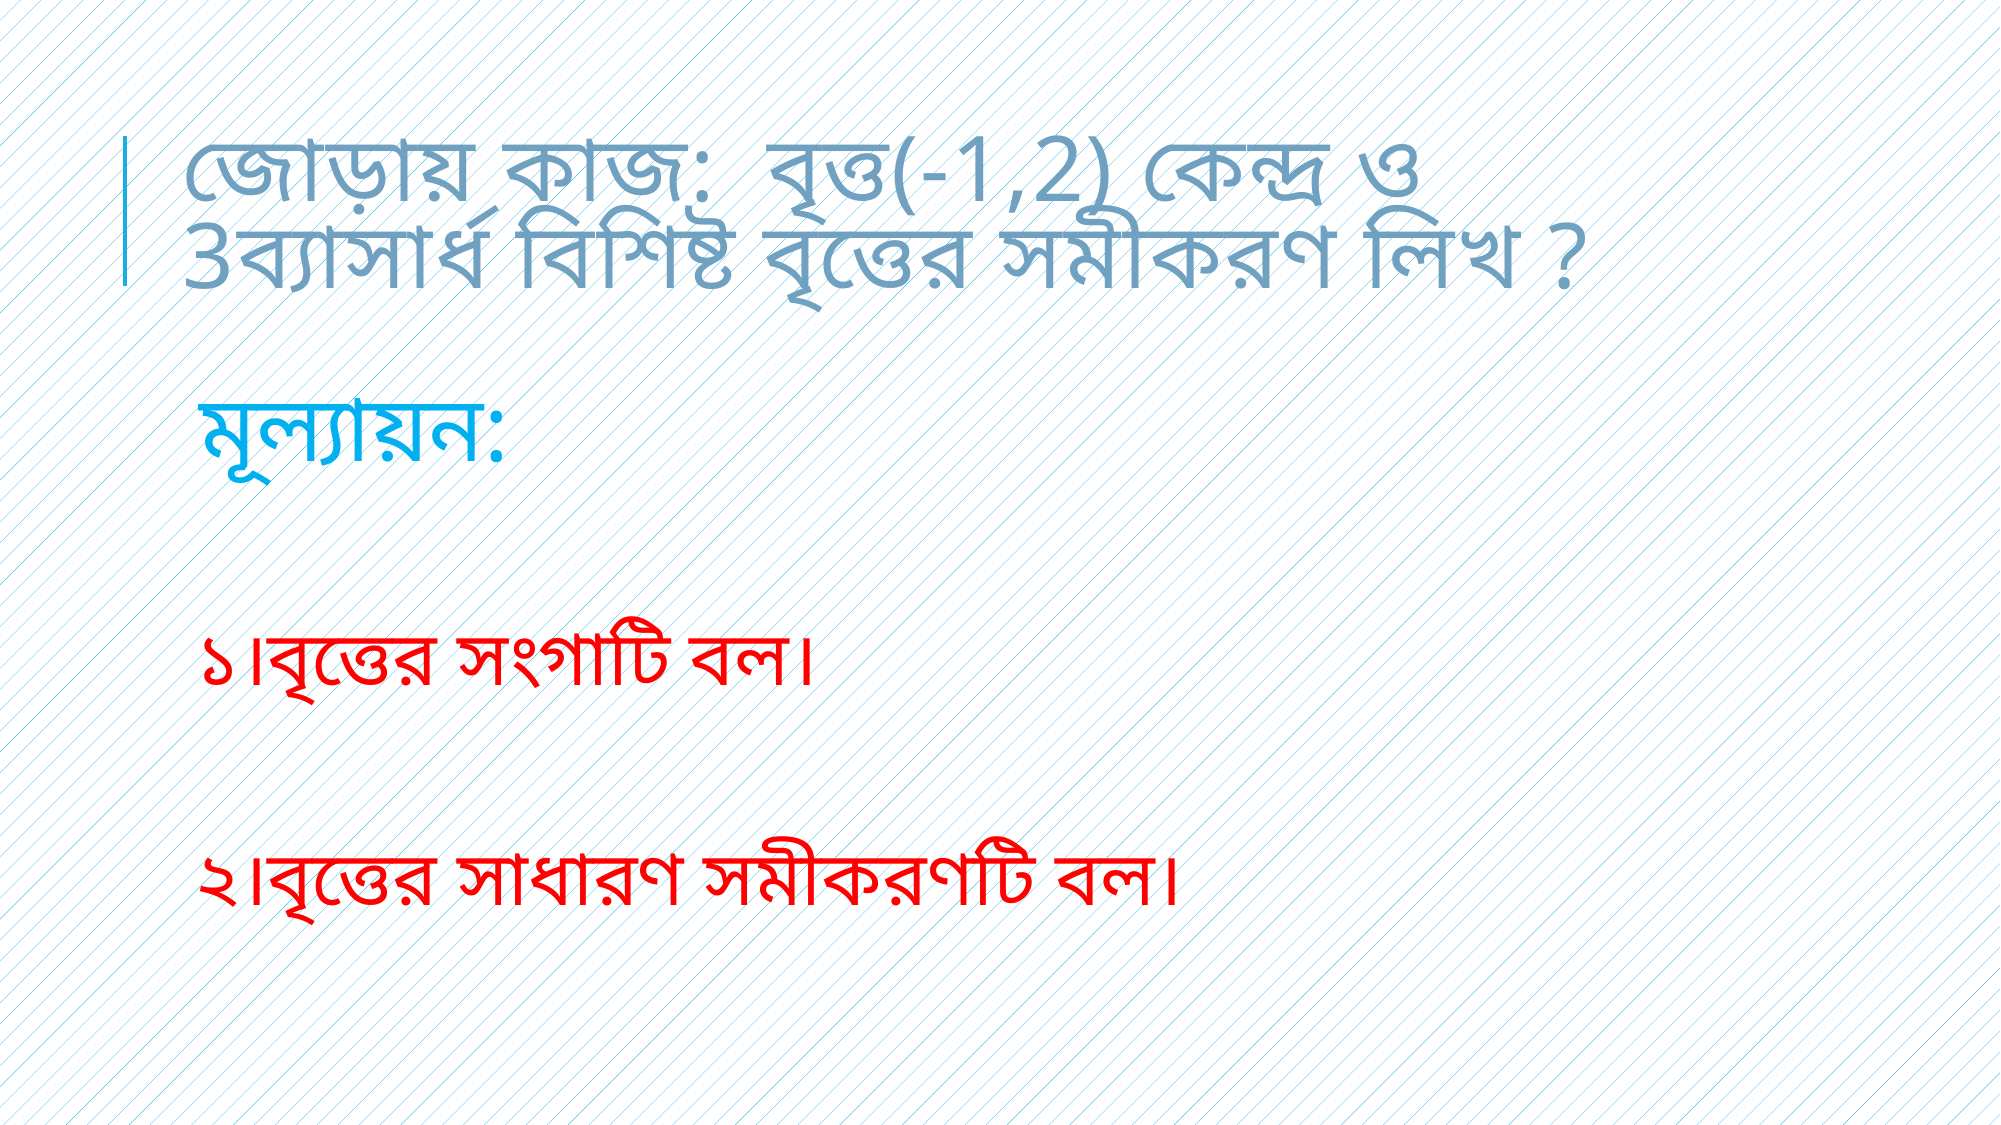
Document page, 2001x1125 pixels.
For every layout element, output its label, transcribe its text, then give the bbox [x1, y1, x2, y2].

title জোড়ায় কাজ: বৃত্ত(-1,2) কেন্দ্র ও 3ব্যাসার্ধ বিশিষ্ট বৃত্তের সমীকরণ লিখ ? [168, 96, 1763, 342]
list মূল্যায়ন: ১।বৃত্তের সংগাটি বল। ২।বৃত্তের সাধারণ সমীকরণটি বল। [168, 375, 1763, 1035]
